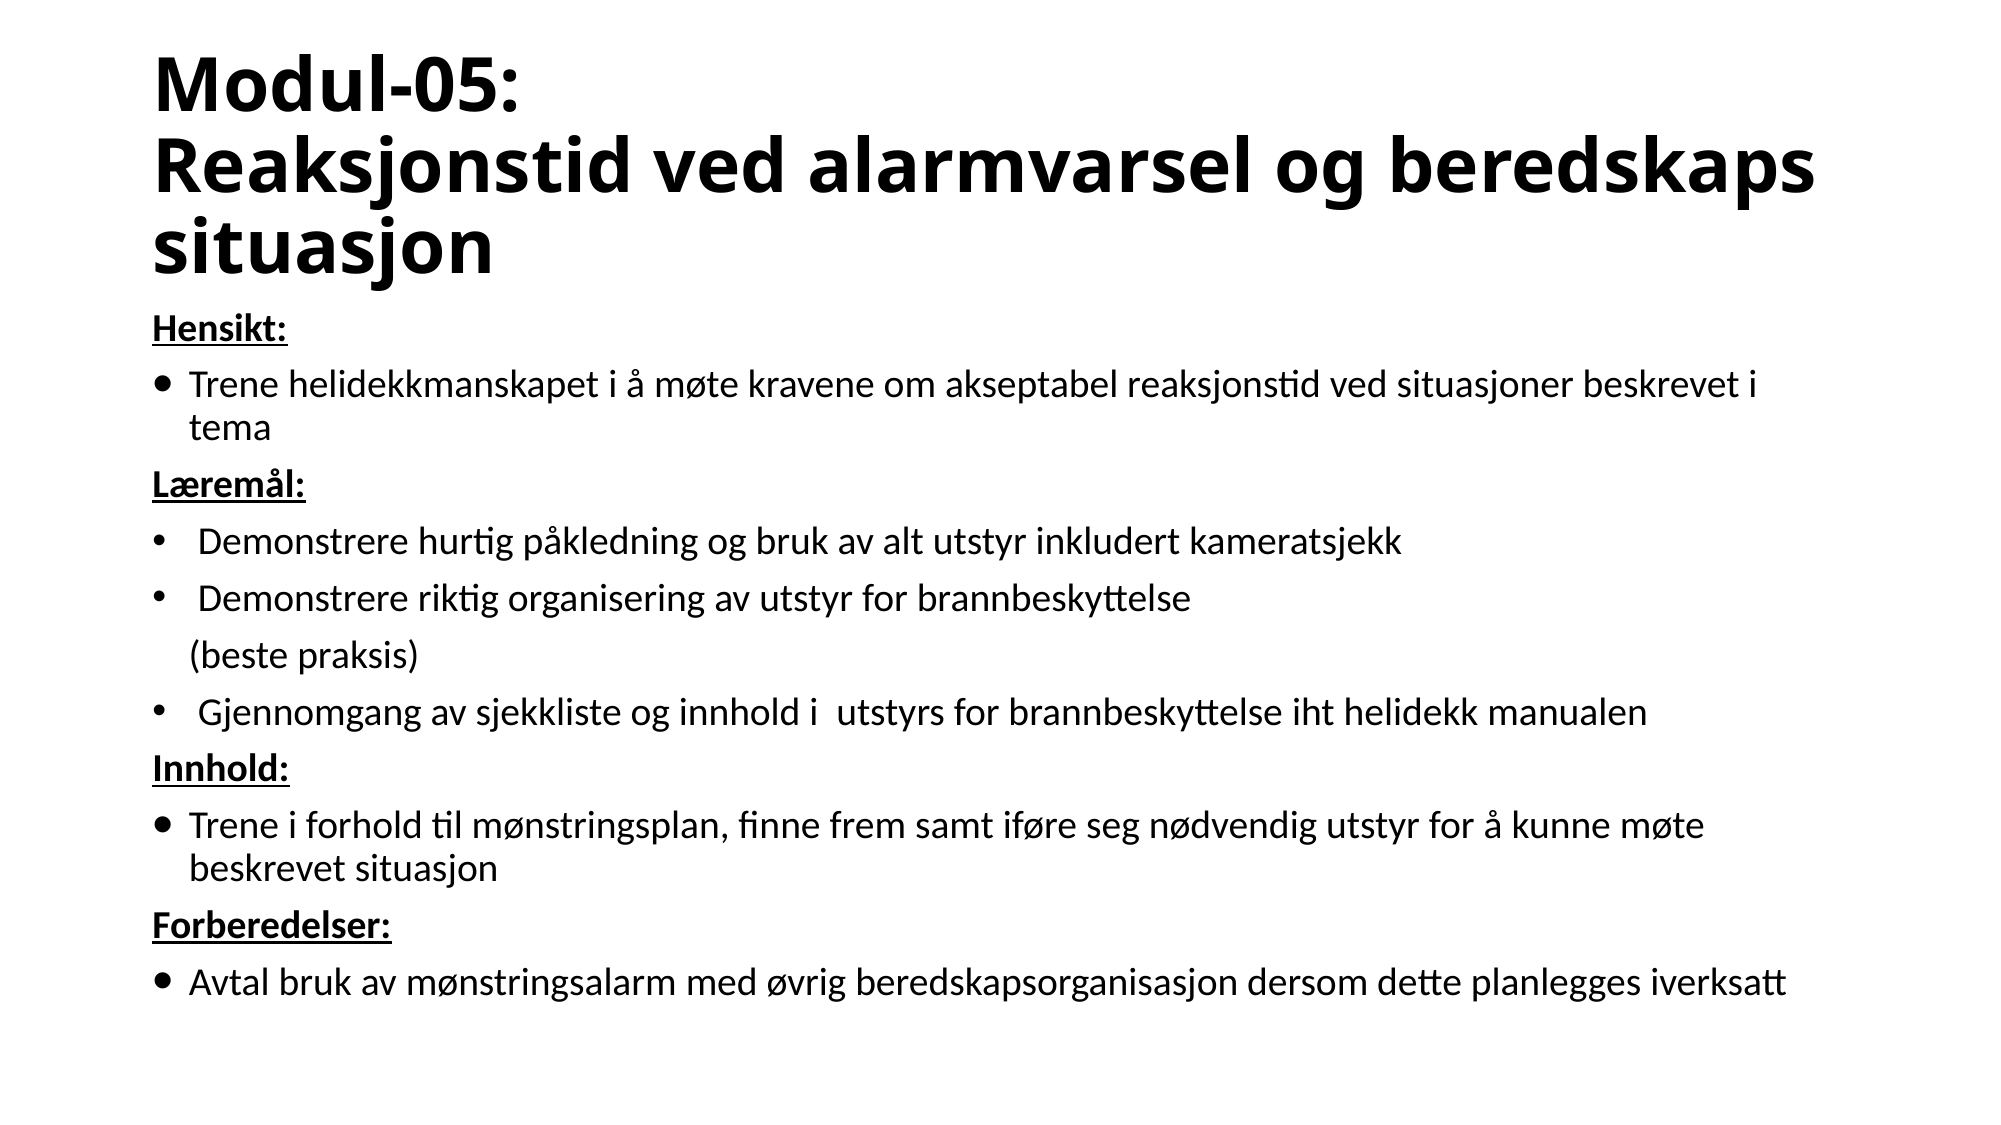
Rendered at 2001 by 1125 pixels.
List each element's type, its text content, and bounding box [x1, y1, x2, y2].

list Hensikt: Trene helidekkmanskapet i å møte kravene om akseptabel reaksjonstid ved situasjoner beskrevet i tema Læremål: Demonstrere hurtig påkledning og bruk av alt utstyr inkludert kameratsjekk Demonstrere riktig organisering av utstyr for brannbeskyttelse (beste praksis) Gjennomgang av sjekkliste og innhold i utstyrs for brannbeskyttelse iht helidekk manualen Innhold: Trene i forhold til mønstringsplan, finne frem samt iføre seg nødvendig utstyr for å kunne møte beskrevet situasjon Forberedelser: Avtal bruk av mønstringsalarm med øvrig beredskapsorganisasjon dersom dette planlegges iverksatt [137, 299, 1863, 1014]
title Modul-05: Reaksjonstid ved alarmvarsel og beredskaps situasjon [137, 59, 1863, 278]
